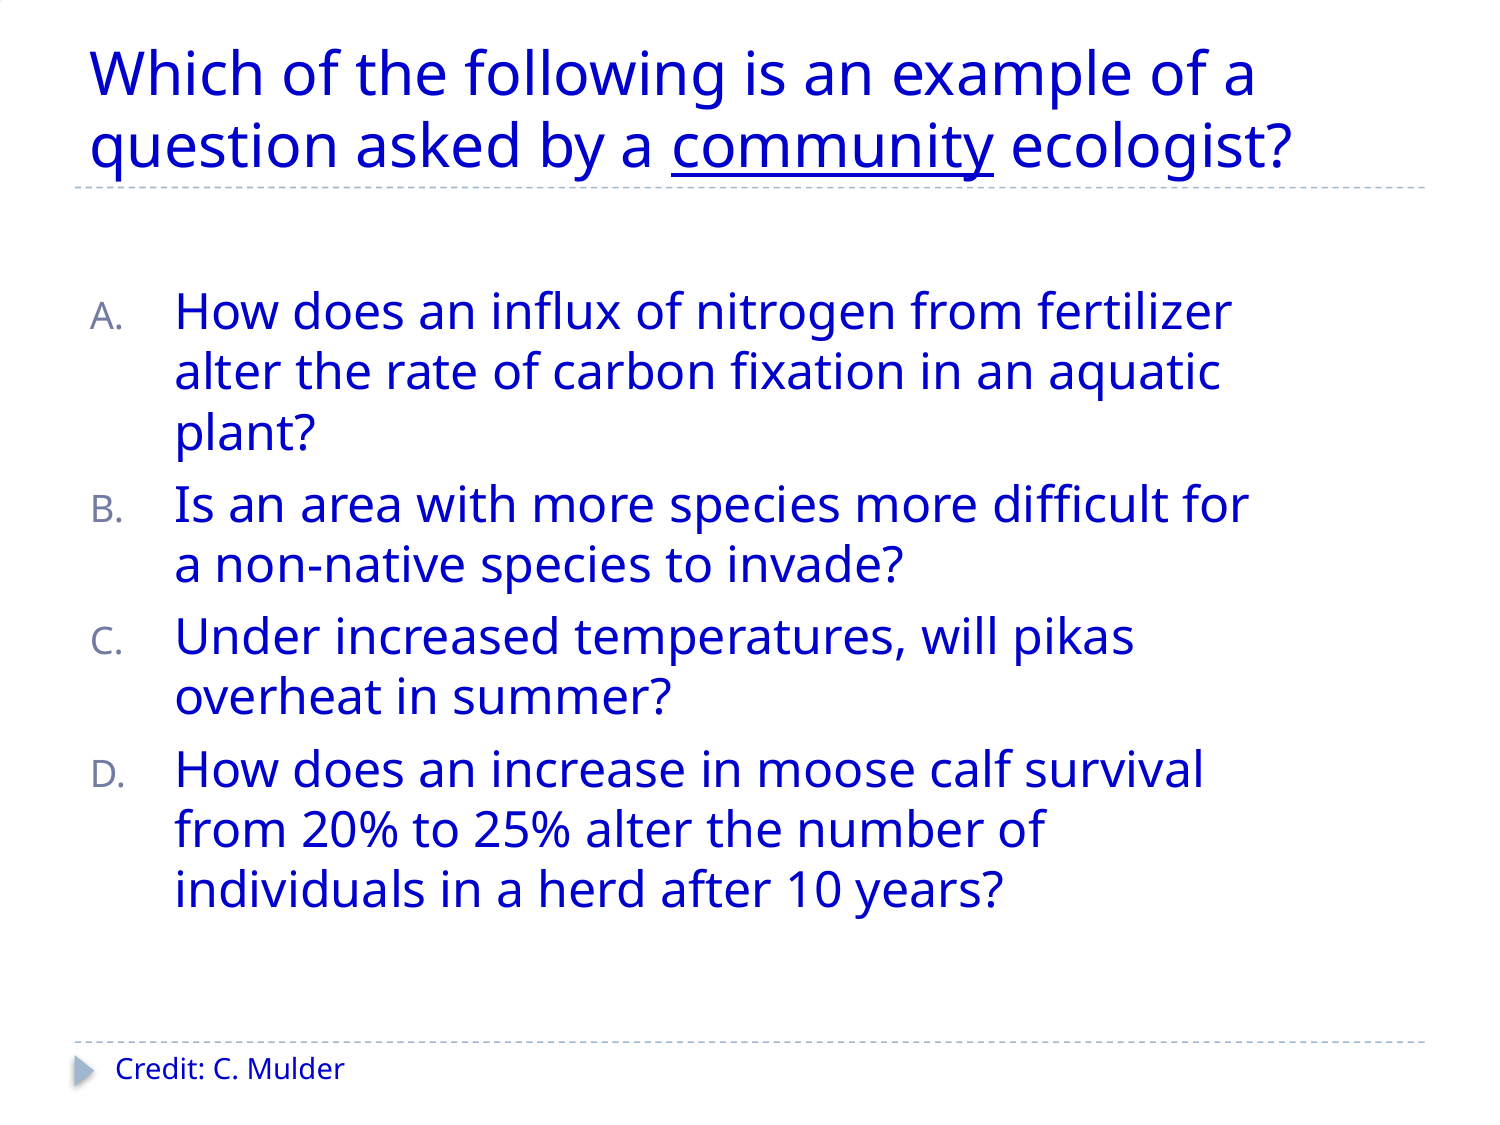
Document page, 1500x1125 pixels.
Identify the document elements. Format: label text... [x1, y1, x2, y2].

list How does an influx of nitrogen from fertilizer alter the rate of carbon fixation in an aquatic plant? Is an area with more species more difficult for a non-native species to invade? Under increased temperatures, will pikas overheat in summer? How does an increase in moose calf survival from 20% to 25% alter the number of individuals in a herd after 10 years? [75, 200, 1300, 1006]
title Which of the following is an example of a question asked by a community ecologist? [75, 24, 1425, 188]
slide_number Credit: C. Mulder [100, 1042, 426, 1103]
